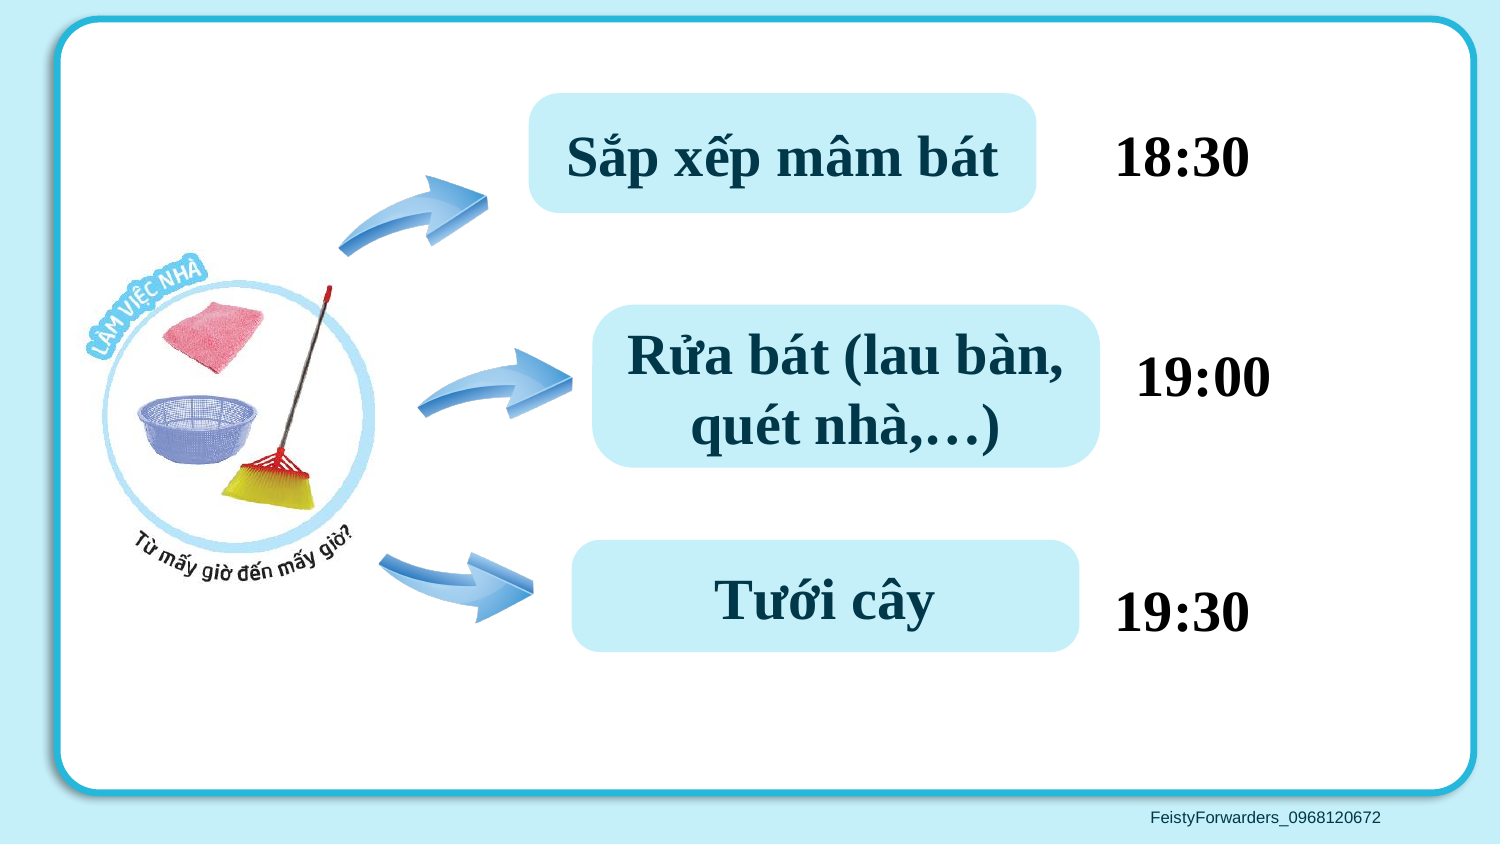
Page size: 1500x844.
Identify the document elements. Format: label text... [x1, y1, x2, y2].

text_box 19:00 [1120, 331, 1366, 416]
picture [1248, 811, 1254, 823]
picture [1337, 811, 1342, 820]
text_box 19:30 [1100, 566, 1345, 651]
text_box Tưới cây [569, 537, 1082, 655]
text_box Rửa bát (lau bàn, quét nhà,…) [590, 302, 1103, 470]
text_box 18:30 [1100, 110, 1345, 195]
picture [64, 121, 590, 678]
text_box Sắp xếp mâm bát [526, 91, 1039, 216]
picture [1233, 814, 1240, 820]
picture [1182, 812, 1188, 821]
picture [1317, 811, 1325, 820]
